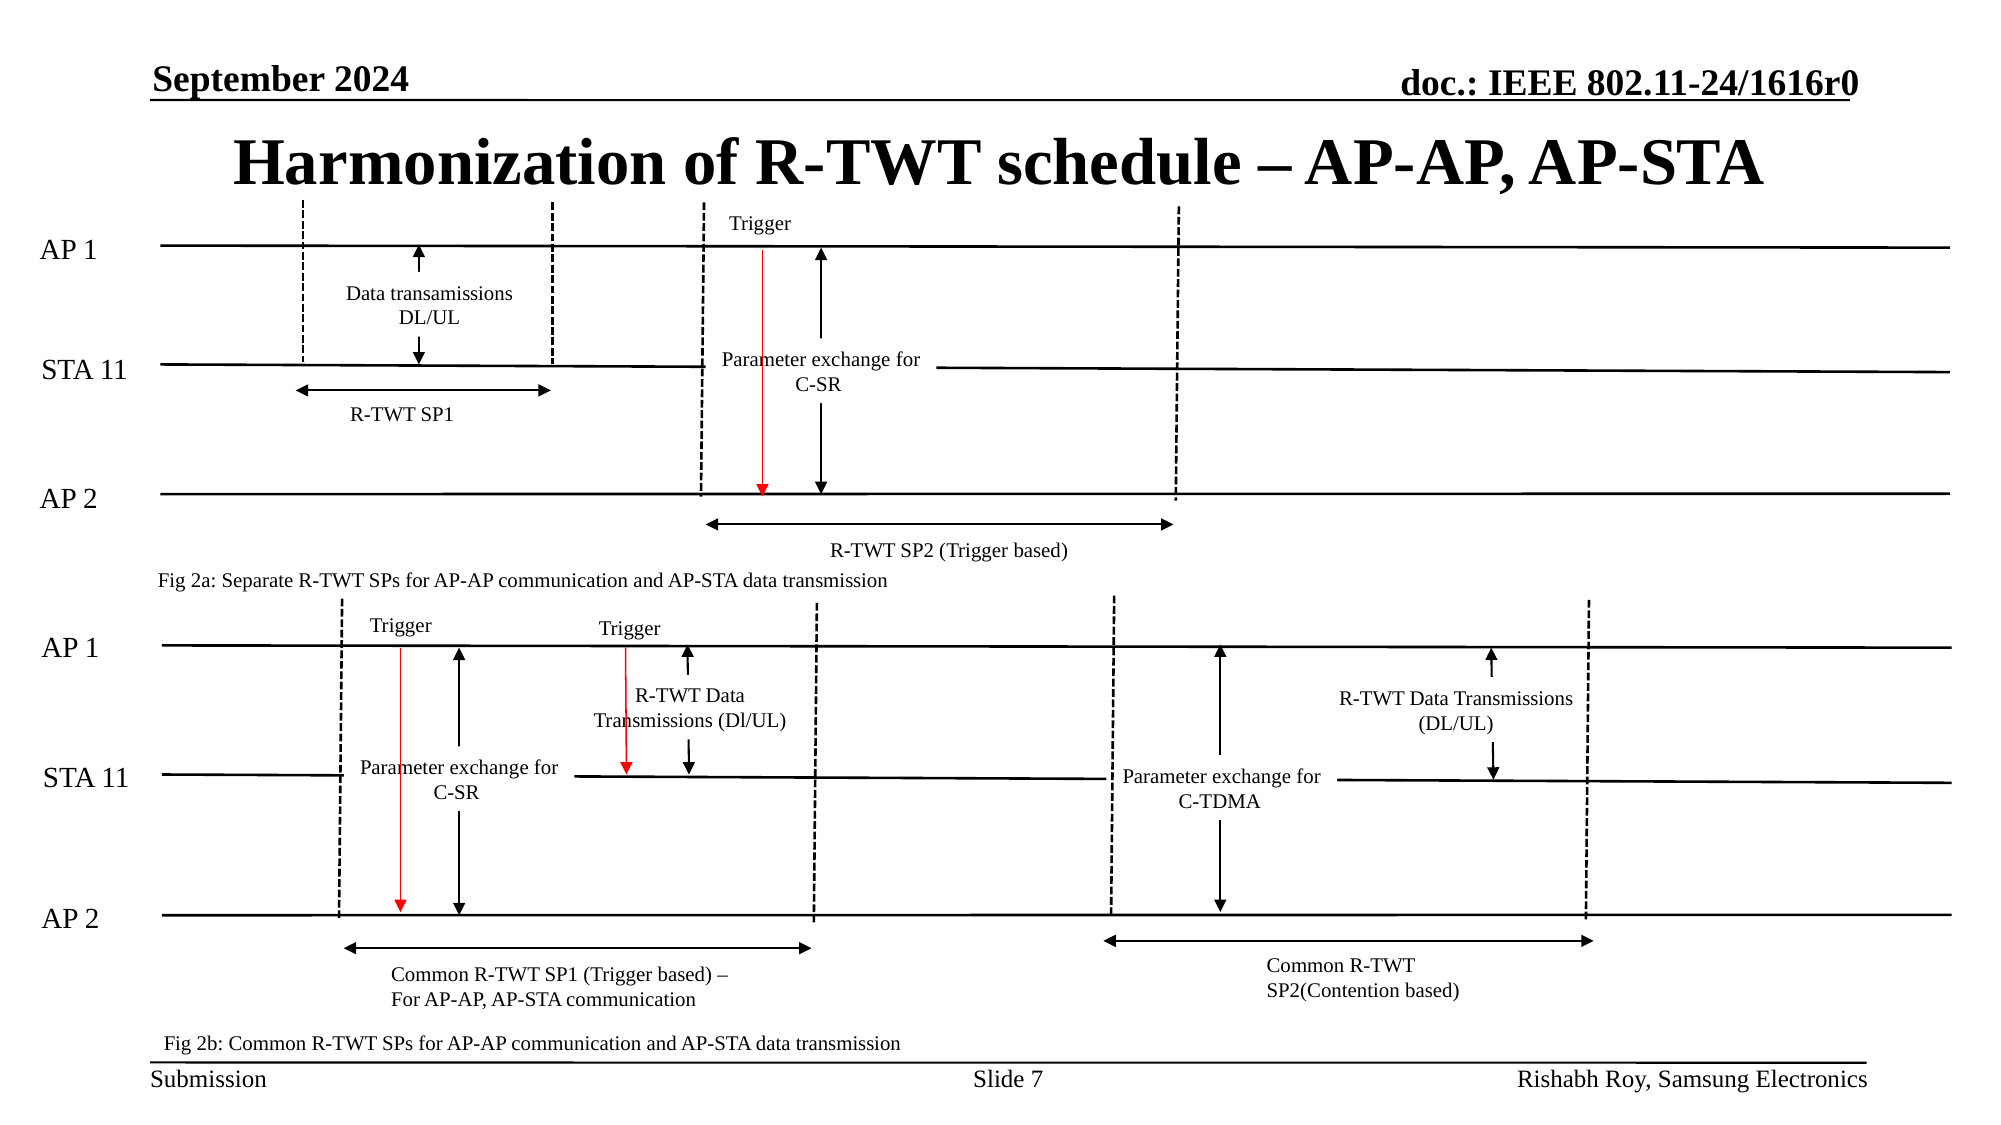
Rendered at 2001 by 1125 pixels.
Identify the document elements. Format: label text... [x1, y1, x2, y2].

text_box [26, 595, 1952, 1020]
text_box Fig 2b: Common R-TWT SPs for AP-AP communication and AP-STA data transmission [149, 1031, 1573, 1063]
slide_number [152, 54, 563, 100]
slide_number Slide 7 [950, 1063, 1067, 1123]
text_box Fig 2a: Separate R-TWT SPs for AP-AP communication and AP-STA data transmission [143, 581, 1567, 592]
title Harmonization of R-TWT schedule – AP-AP, AP-STA [149, 112, 1850, 197]
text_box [24, 199, 1951, 570]
footer Rishabh Roy, Samsung Electronics [1171, 1061, 1869, 1093]
